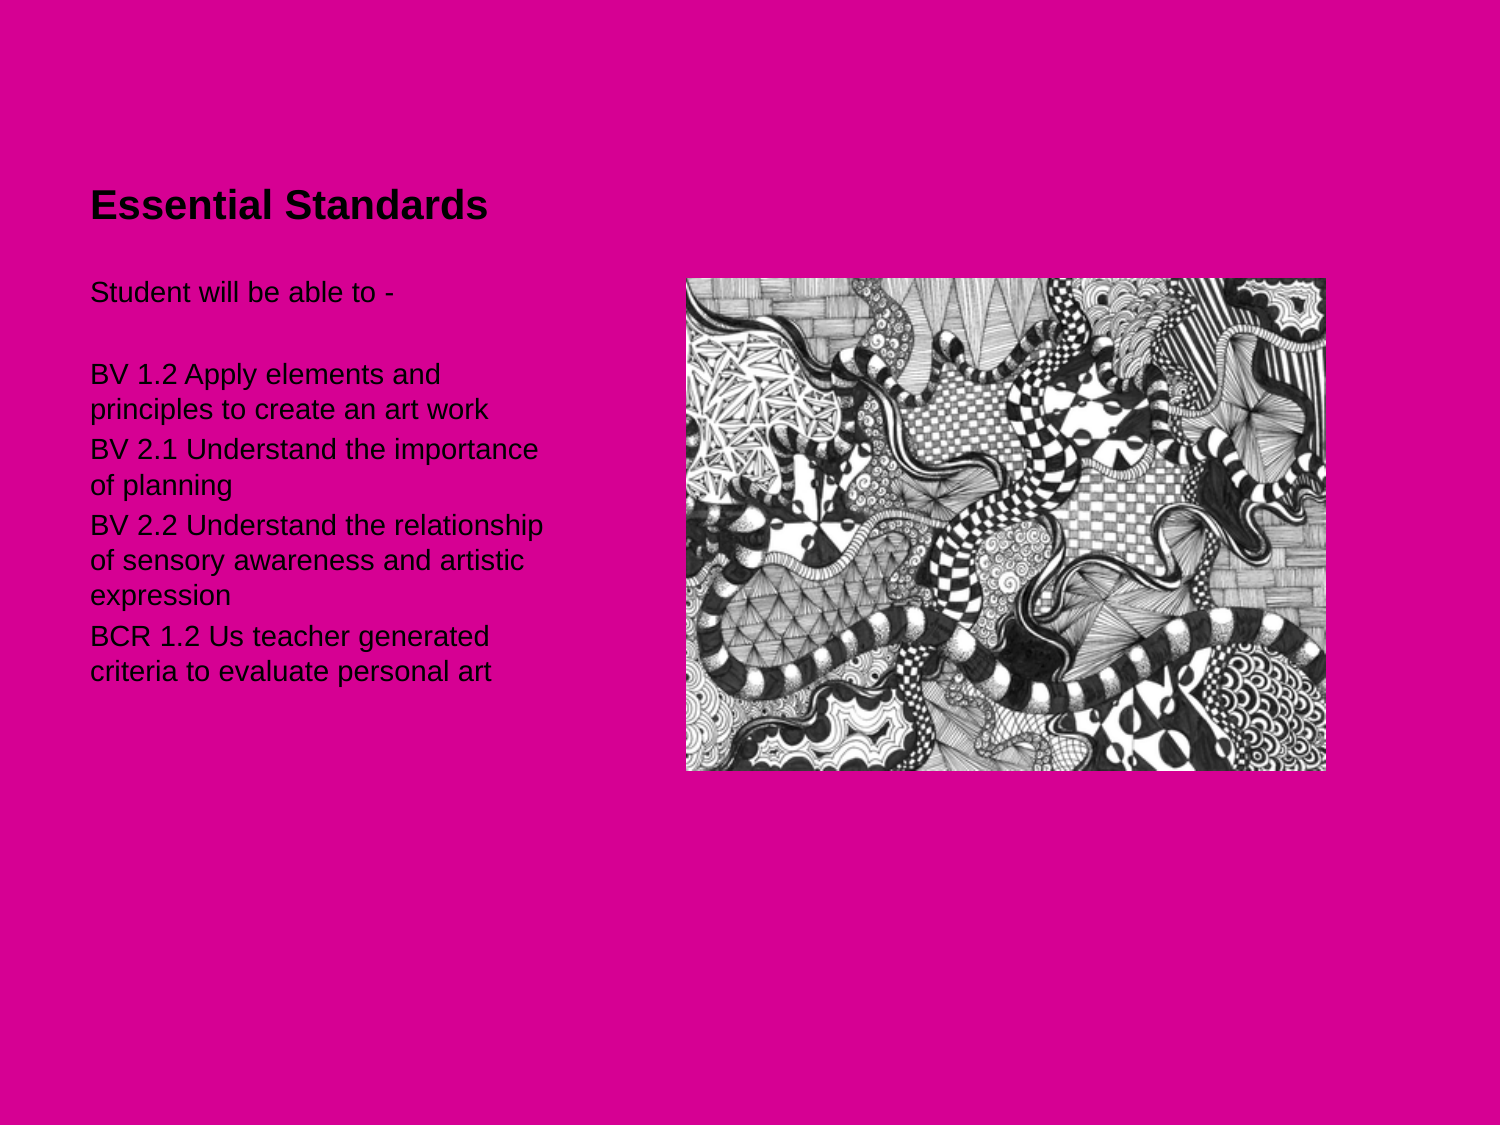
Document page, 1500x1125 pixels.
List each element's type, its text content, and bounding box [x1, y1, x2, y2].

title Essential Standards [74, 44, 569, 236]
list Student will be able to - BV 1.2 Apply elements and principles to create an art work BV 2.1 Understand the importance of planning BV 2.2 Understand the relationship of sensory awareness and artistic expression BCR 1.2 Us teacher generated criteria to evaluate personal art [74, 265, 569, 719]
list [685, 278, 1326, 772]
